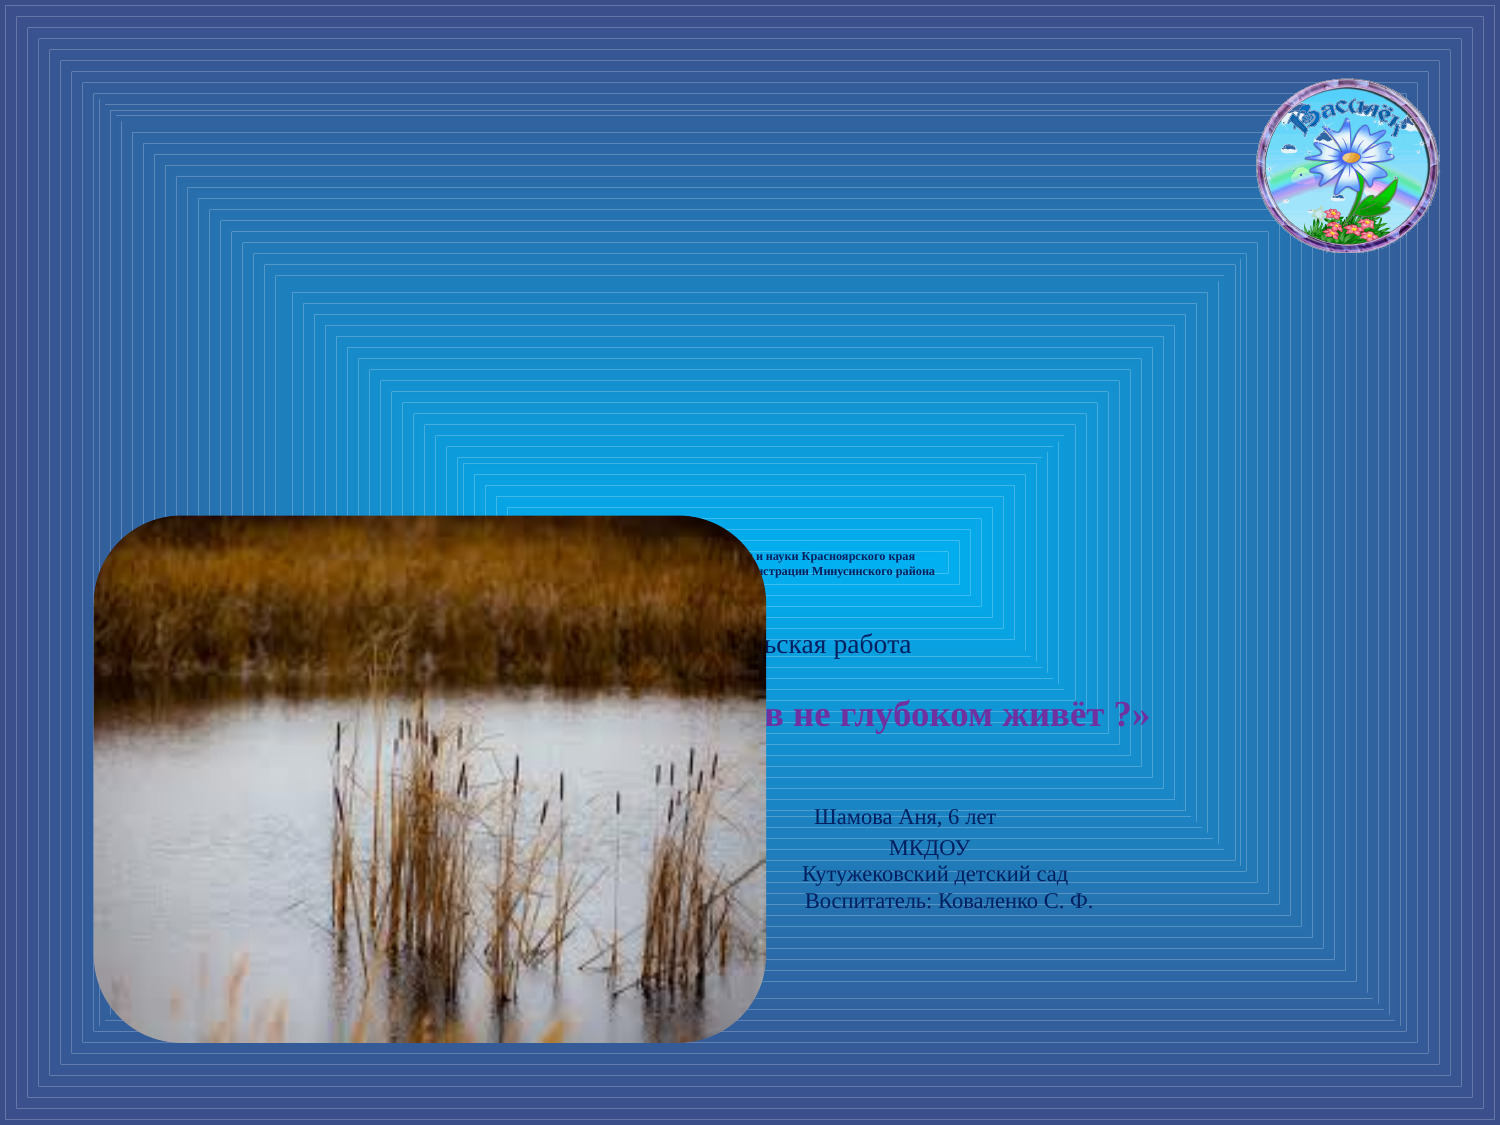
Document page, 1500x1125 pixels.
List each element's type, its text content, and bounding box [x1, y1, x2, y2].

title Министерство образования и науки Красноярского края Управление образования администрации Минусинского района Исследовательская работа «Кто в озере живет, кто в не глубоком живёт ?» Шамова Аня, 6 лет МКДОУ Кутужековский детский сад Воспитатель: Коваленко С. Ф. [70, 35, 1442, 1055]
picture [1253, 70, 1442, 259]
picture [93, 515, 767, 1044]
